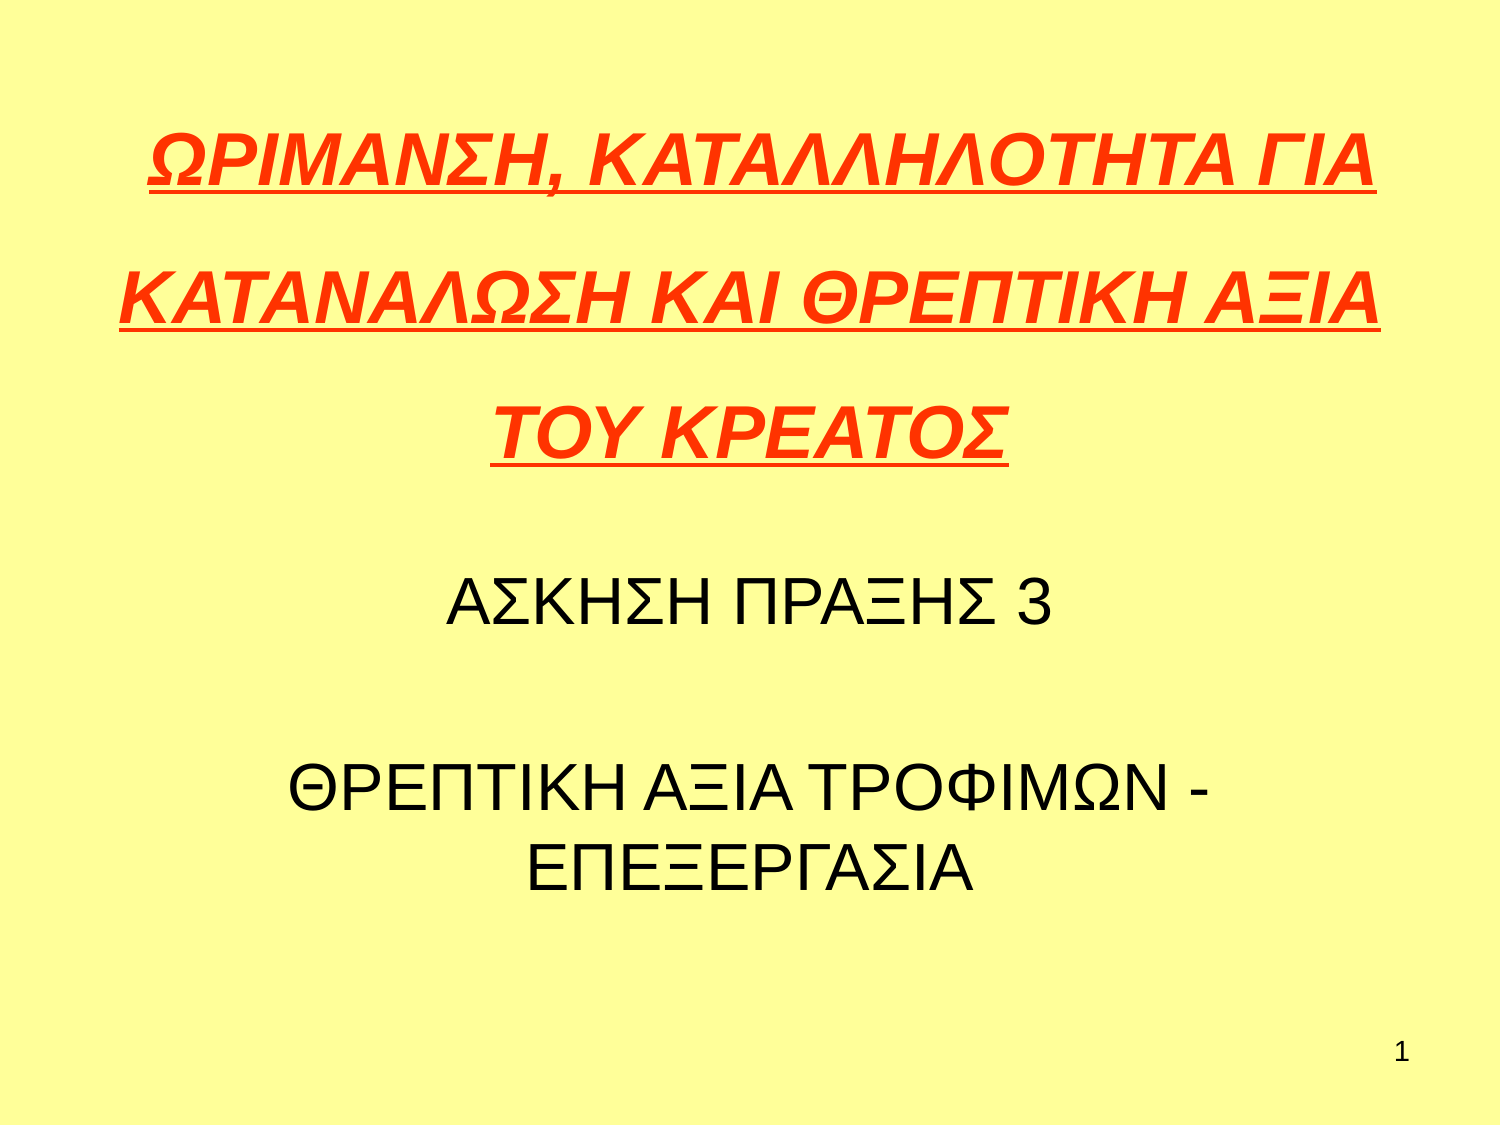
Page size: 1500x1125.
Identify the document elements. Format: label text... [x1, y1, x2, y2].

title ΩΡΙΜΑΝΣΗ, ΚΑΤΑΛΛΗΛΟΤΗΤΑ ΓΙΑ ΚΑΤΑΝΑΛΩΣΗ ΚΑΙ ΘΡΕΠΤΙΚΗ ΑΞΙΑ ΤΟΥ ΚΡΕΑΤΟΣ [49, 24, 1451, 488]
slide_number 1 [1074, 1024, 1426, 1103]
subtitle ΑΣΚΗΣΗ ΠΡΑΞΗΣ 3 ΘΡΕΠΤΙΚΗ ΑΞΙΑ ΤΡΟΦΙΜΩΝ - ΕΠΕΞΕΡΓΑΣΙΑ [224, 549, 1276, 963]
